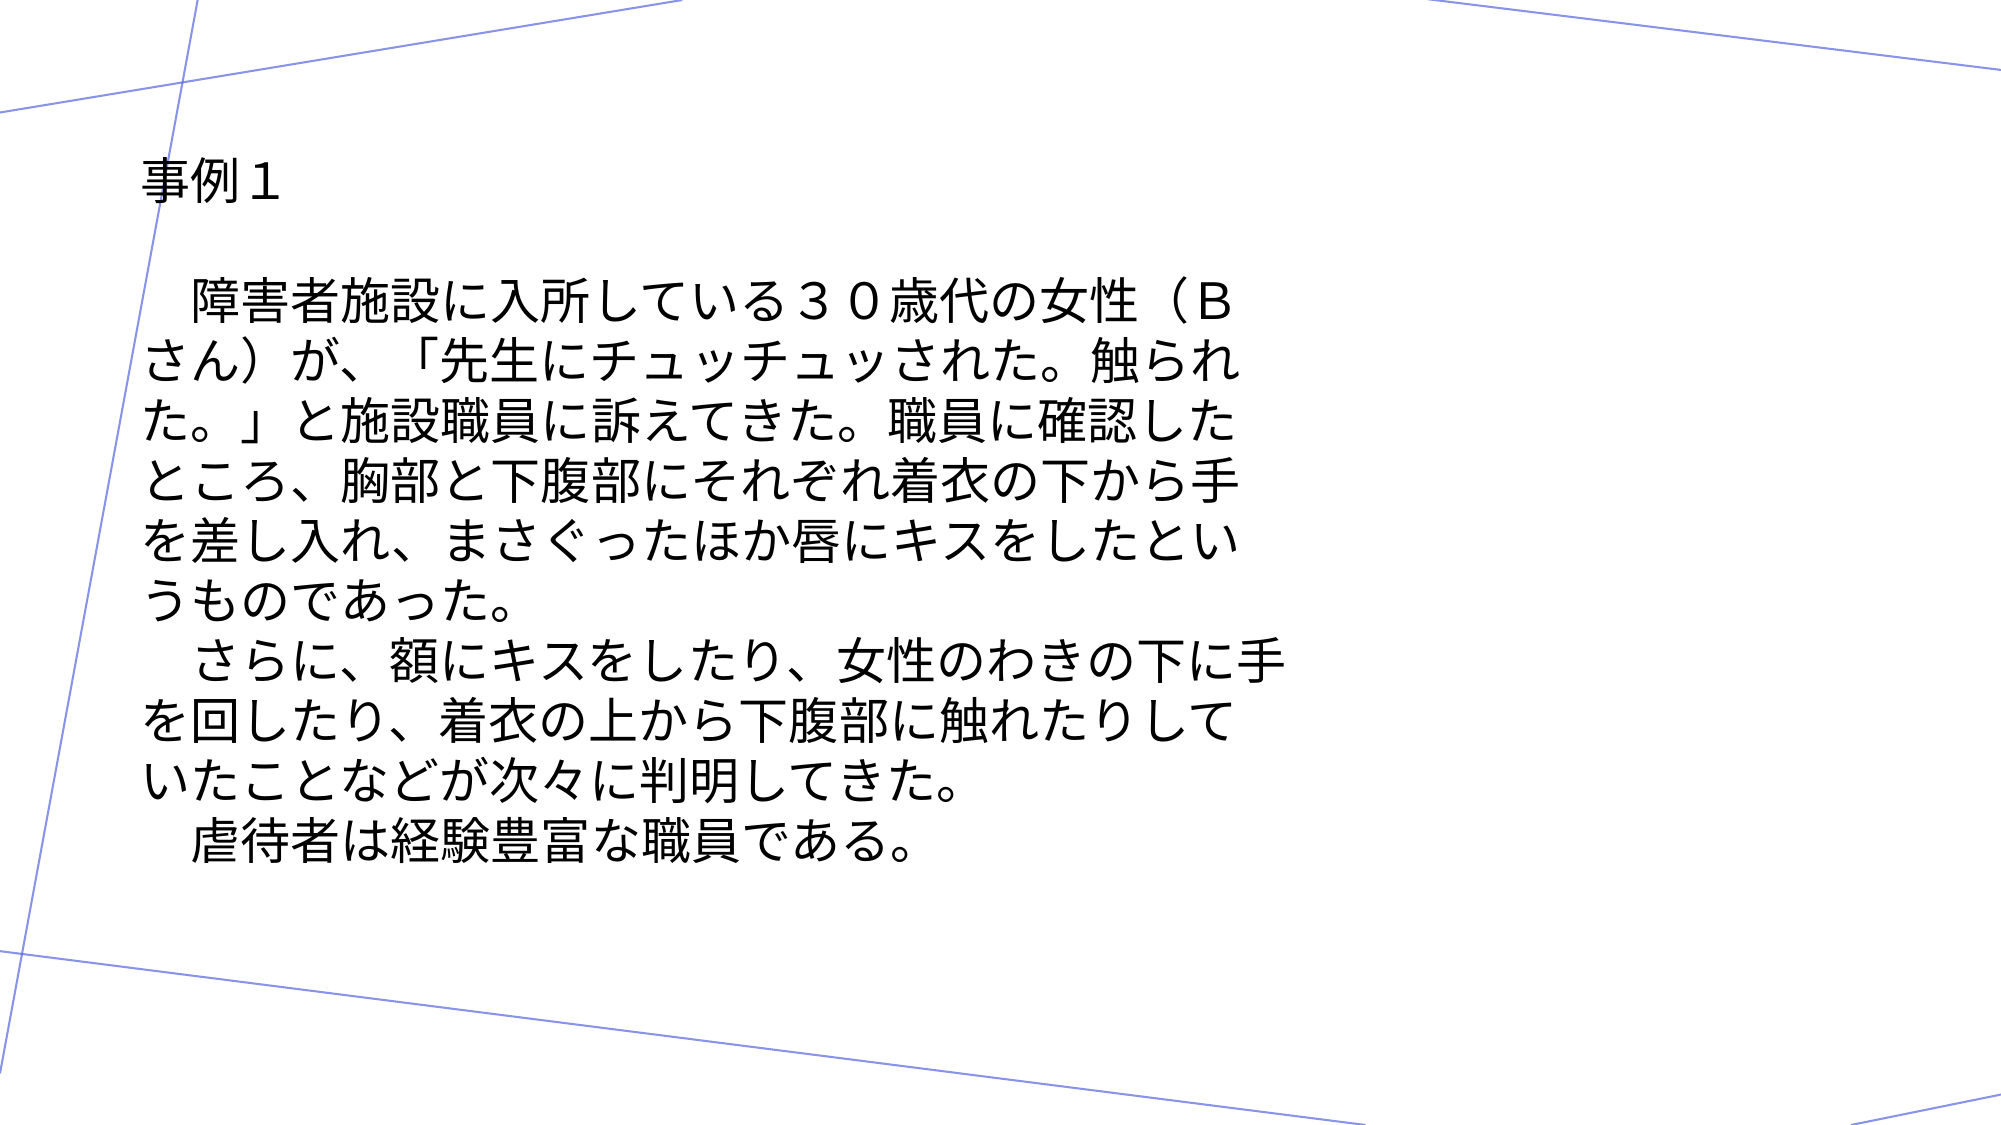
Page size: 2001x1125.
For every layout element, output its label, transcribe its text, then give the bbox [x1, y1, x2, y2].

text_box 事例１ 障害者施設に入所している３０歳代の女性（Ｂさん）が、「先生にチュッチュッされた。触られた。」と施設職員に訴えてきた。職員に確認したところ、胸部と下腹部にそれぞれ着衣の下から手を差し入れ、まさぐったほか唇にキスをしたというものであった。 さらに、額にキスをしたり、女性のわきの下に手を回したり、着衣の上から下腹部に触れたりしていたことなどが次々に判明してきた。 虐待者は経験豊富な職員である。 [126, 141, 1302, 877]
